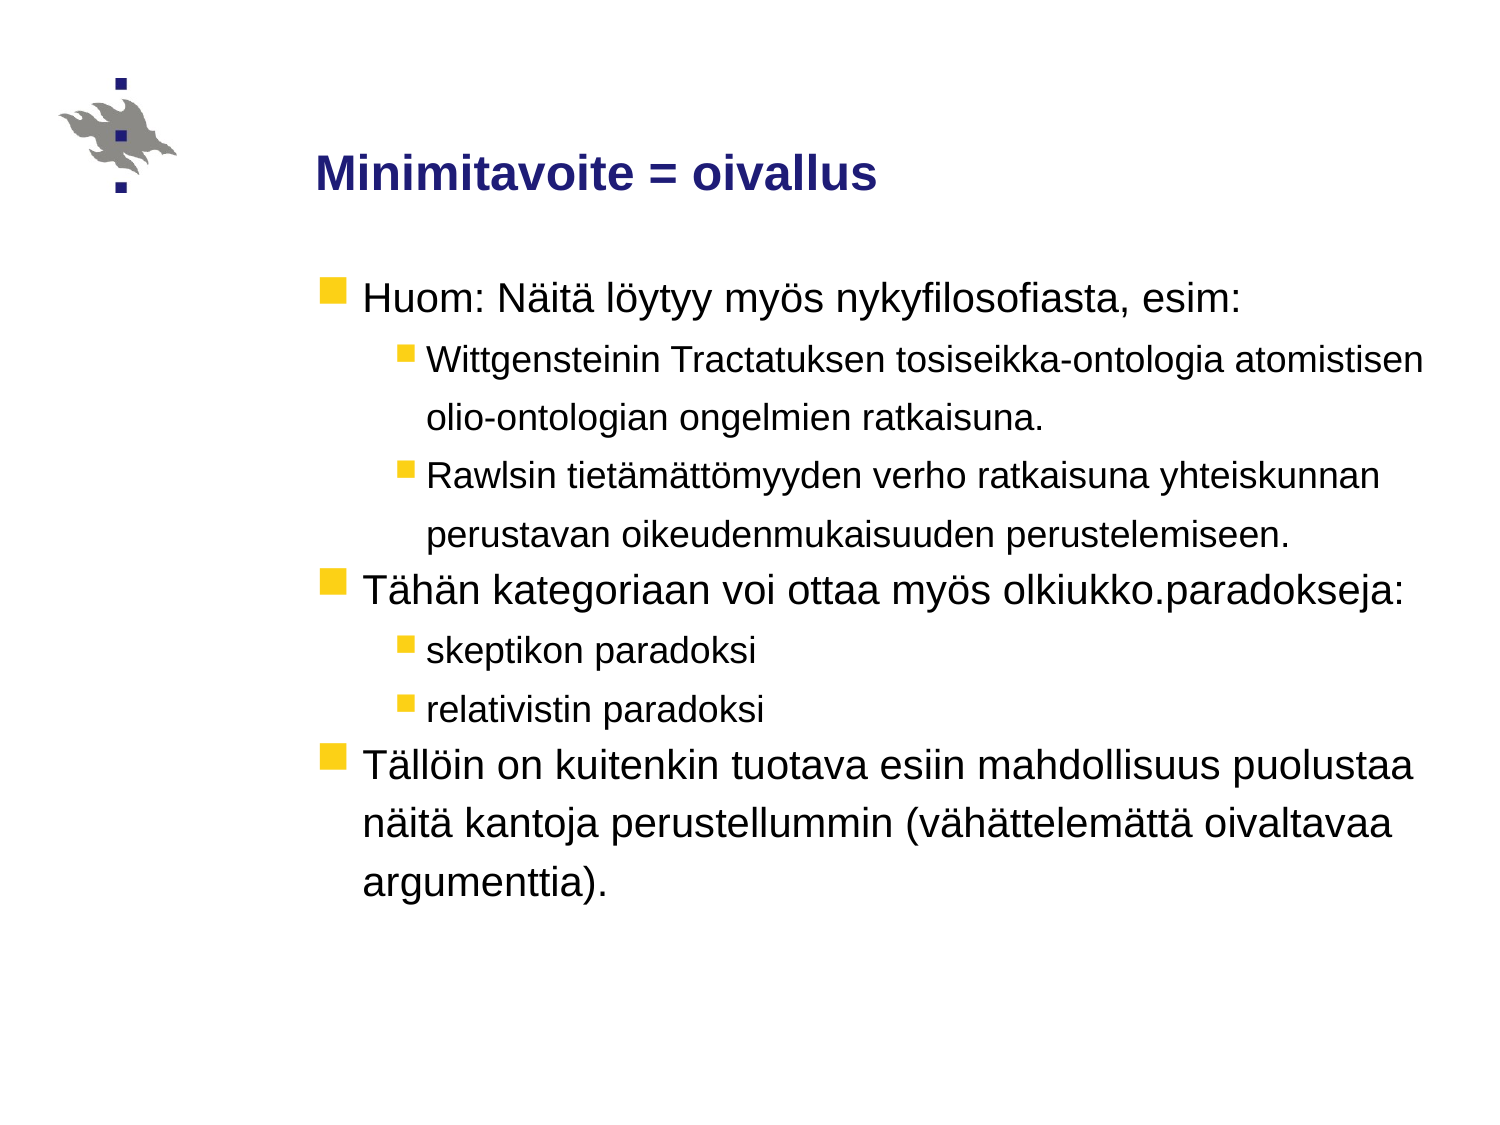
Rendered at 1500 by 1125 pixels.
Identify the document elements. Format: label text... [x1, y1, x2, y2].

picture [58, 78, 177, 193]
list Huom: Näitä löytyy myös nykyfilosofiasta, esim: Wittgensteinin Tractatuksen tosiseikka-ontologia atomistisen olio-ontologian ongelmien ratkaisuna. Rawlsin tietämättömyyden verho ratkaisuna yhteiskunnan perustavan oikeudenmukaisuuden perustelemiseen. Tähän kategoriaan voi ottaa myös olkiukko.paradokseja: skeptikon paradoksi relativistin paradoksi Tällöin on kuitenkin tuotava esiin mahdollisuus puolustaa näitä kantoja perustellummin (vähättelemättä oivaltavaa argumenttia). [301, 255, 1452, 1068]
title Minimitavoite = oivallus [300, 24, 1450, 208]
